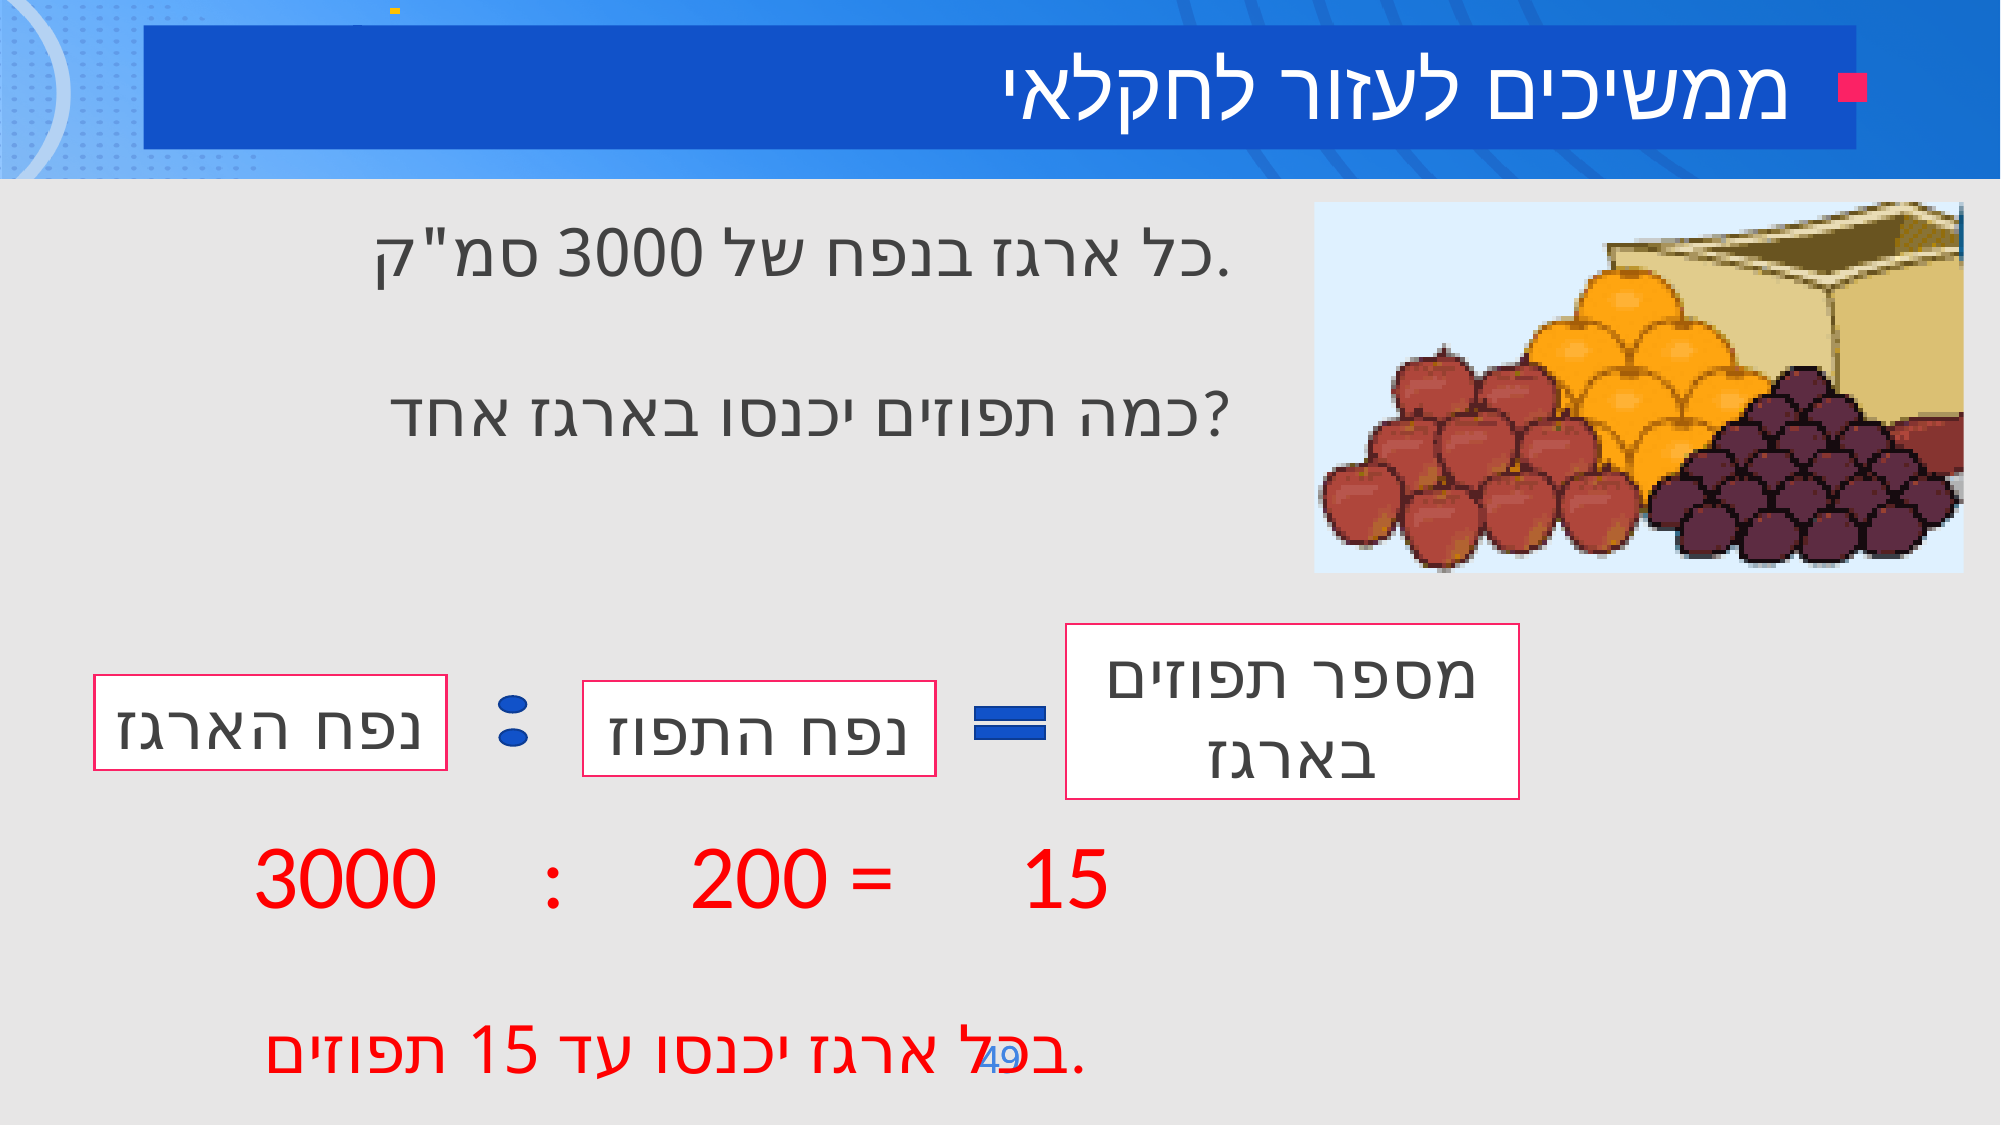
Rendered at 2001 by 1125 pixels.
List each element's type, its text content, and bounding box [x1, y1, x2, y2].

text_box נפח התפוז [582, 680, 937, 777]
picture [0, 0, 2001, 179]
picture [1314, 202, 1964, 573]
text_box [974, 706, 1046, 721]
text_box [974, 725, 1046, 740]
text_box נפח הארגז [93, 674, 448, 771]
text_box 3000 : 200 = 15 בכל ארגז יכנסו עד 15 תפוזים. [183, 809, 1184, 1095]
text_box [497, 695, 528, 714]
text_box [498, 728, 528, 747]
text_box מספר תפוזים בארגז [1065, 623, 1520, 800]
text_box כל ארגז בנפח של 3000 סמ"ק. כמה תפוזים יכנסו בארגז אחד? [119, 202, 1248, 457]
list ממשיכים לעזור לחקלאי [94, 41, 1808, 145]
